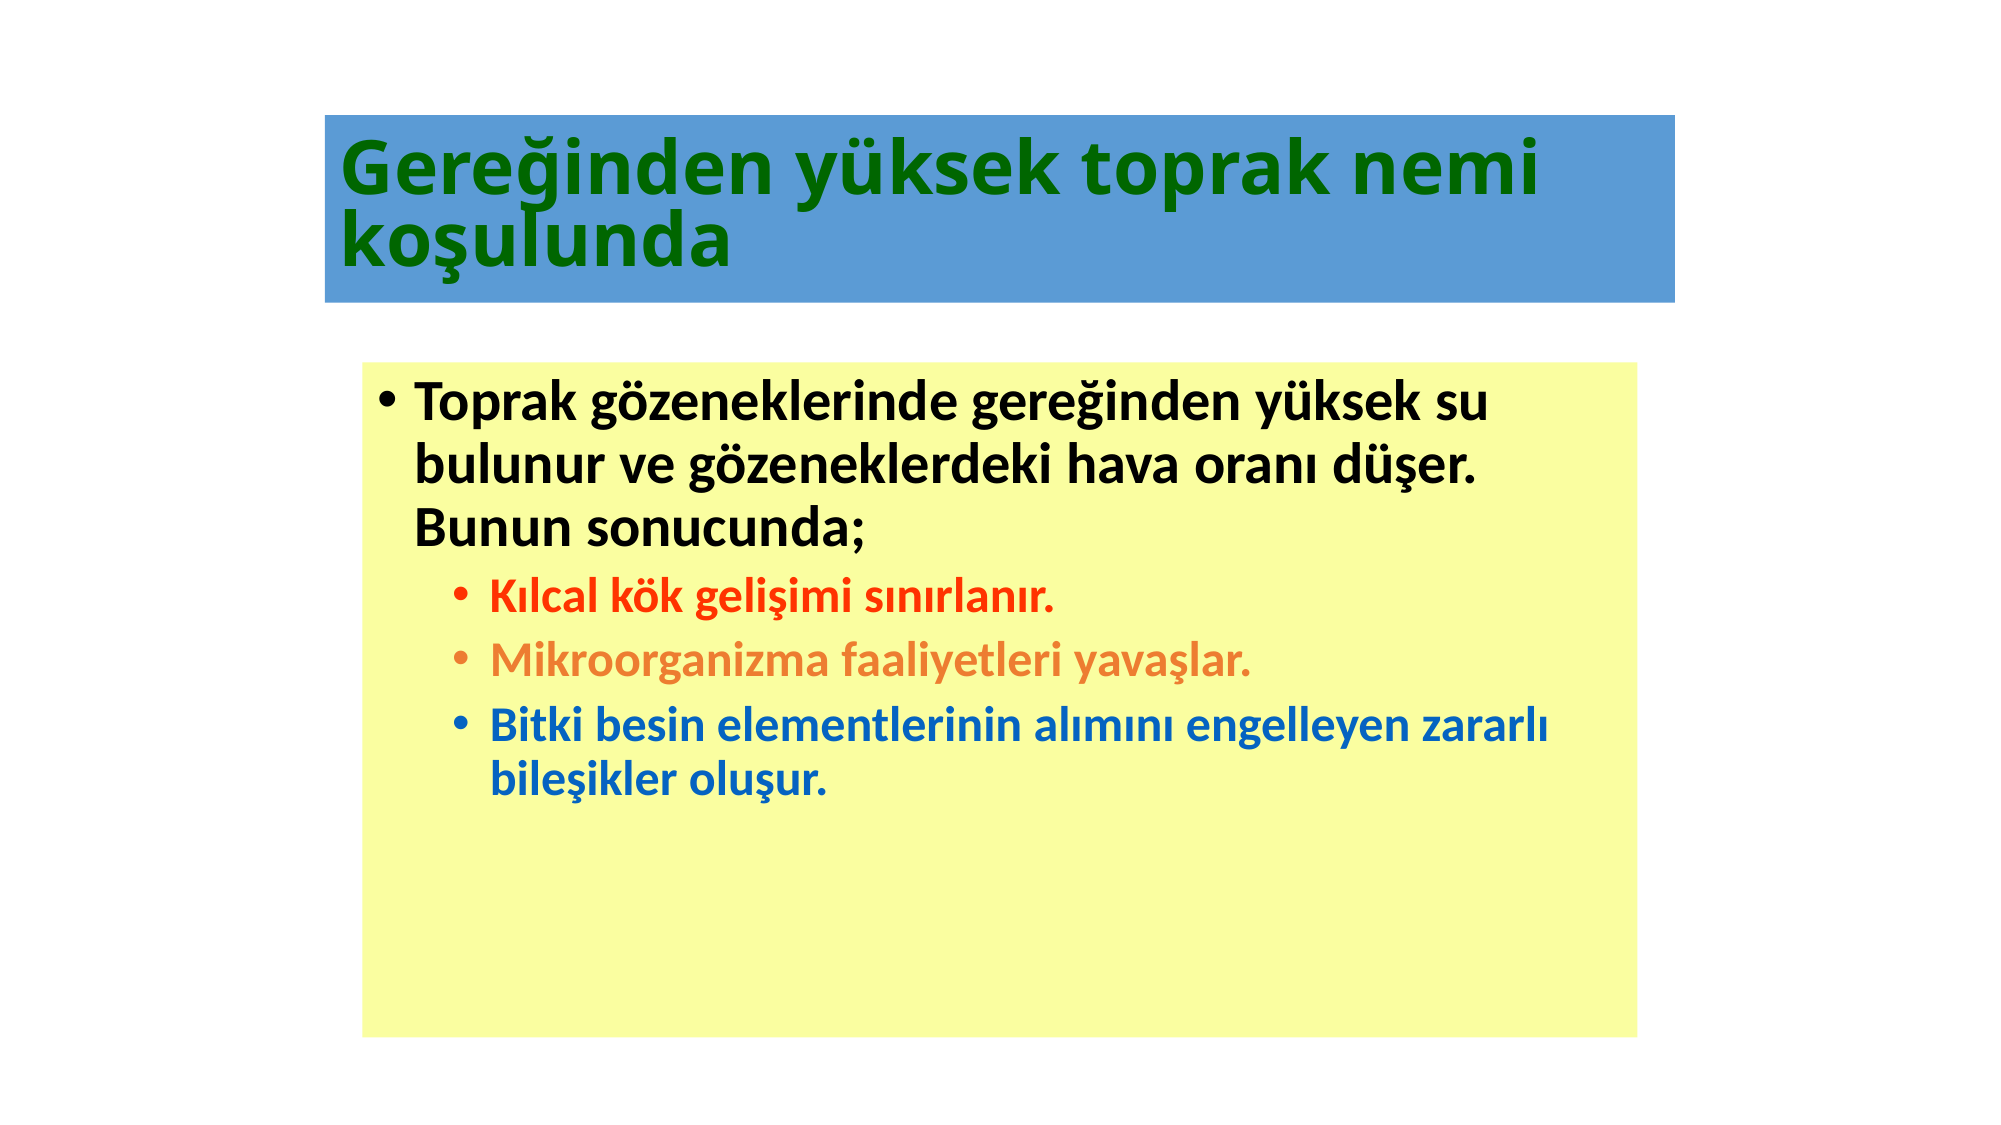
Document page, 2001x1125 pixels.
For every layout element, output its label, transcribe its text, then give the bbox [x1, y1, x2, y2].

list Toprak gözeneklerinde gereğinden yüksek su bulunur ve gözeneklerdeki hava oranı düşer. Bunun sonucunda; Kılcal kök gelişimi sınırlanır. Mikroorganizma faaliyetleri yavaşlar. Bitki besin elementlerinin alımını engelleyen zararlı bileşikler oluşur. [362, 362, 1638, 1038]
title Gereğinden yüksek toprak nemi koşulunda [324, 115, 1675, 303]
